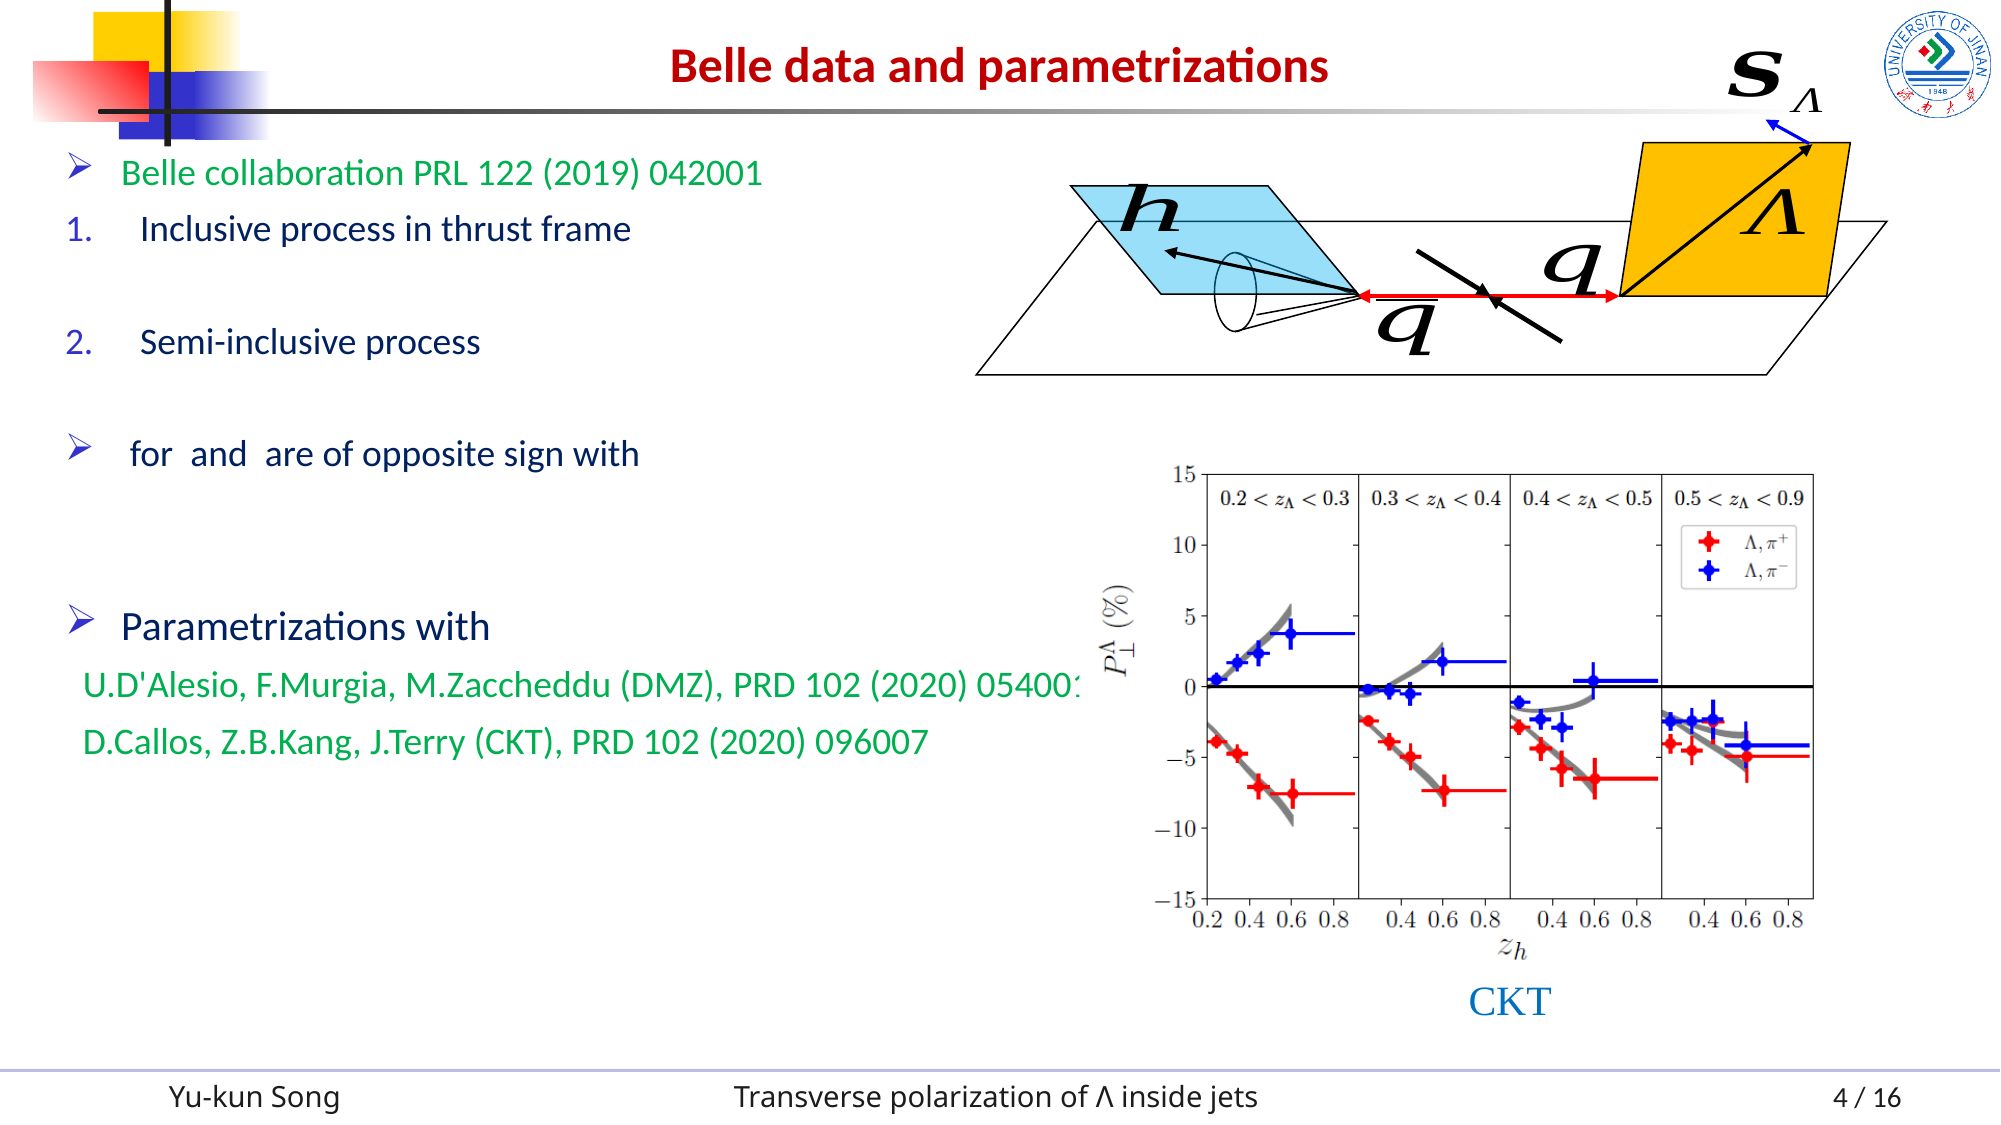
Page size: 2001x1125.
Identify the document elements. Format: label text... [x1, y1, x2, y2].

footer Transverse polarization of Λ inside jets [604, 1070, 1396, 1121]
picture [1078, 450, 1829, 967]
slide_number Yu-kun Song [154, 1070, 571, 1121]
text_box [976, 43, 1888, 376]
title Belle data and parametrizations [50, 0, 1950, 126]
picture [1950, 11, 1991, 118]
text_box CKT [1453, 974, 1591, 1032]
slide_number 3 / 16 [1500, 1070, 1917, 1121]
